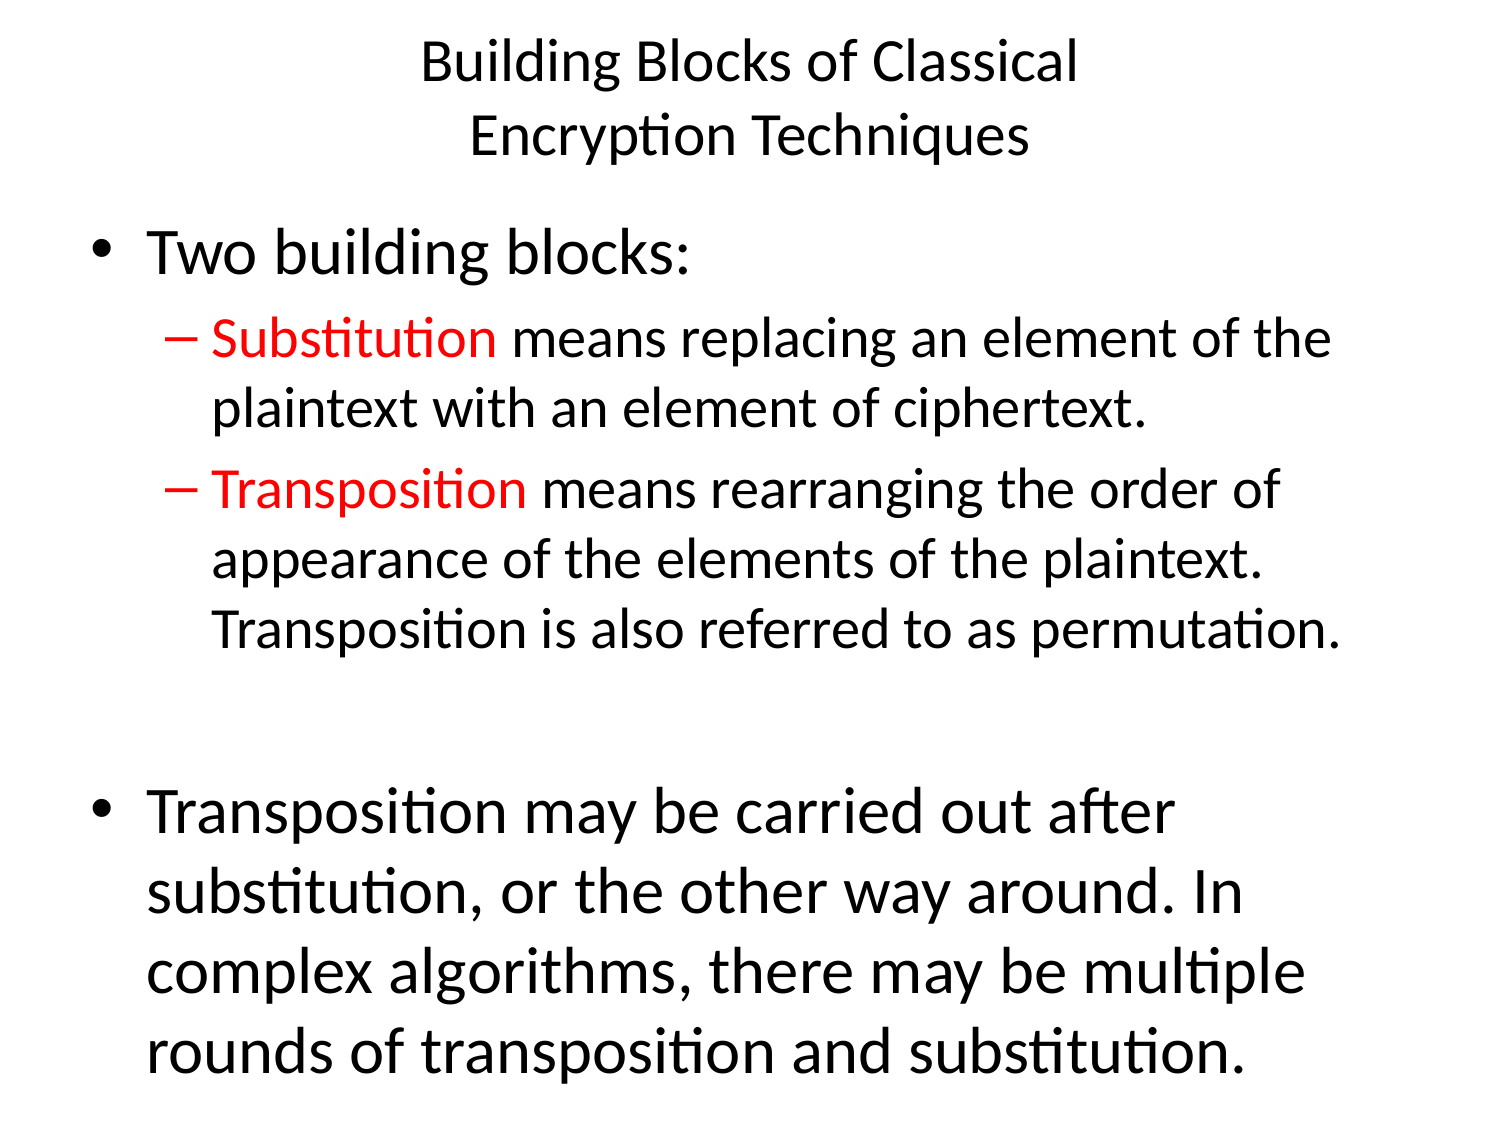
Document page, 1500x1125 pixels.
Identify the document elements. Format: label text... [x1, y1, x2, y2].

list Two building blocks: Substitution means replacing an element of the plaintext with an element of ciphertext. Transposition means rearranging the order of appearance of the elements of the plaintext. Transposition is also referred to as permutation. Transposition may be carried out after substitution, or the other way around. In complex algorithms, there may be multiple rounds of transposition and substitution. [75, 200, 1425, 1113]
title Building Blocks of Classical Encryption Techniques [75, 12, 1425, 175]
